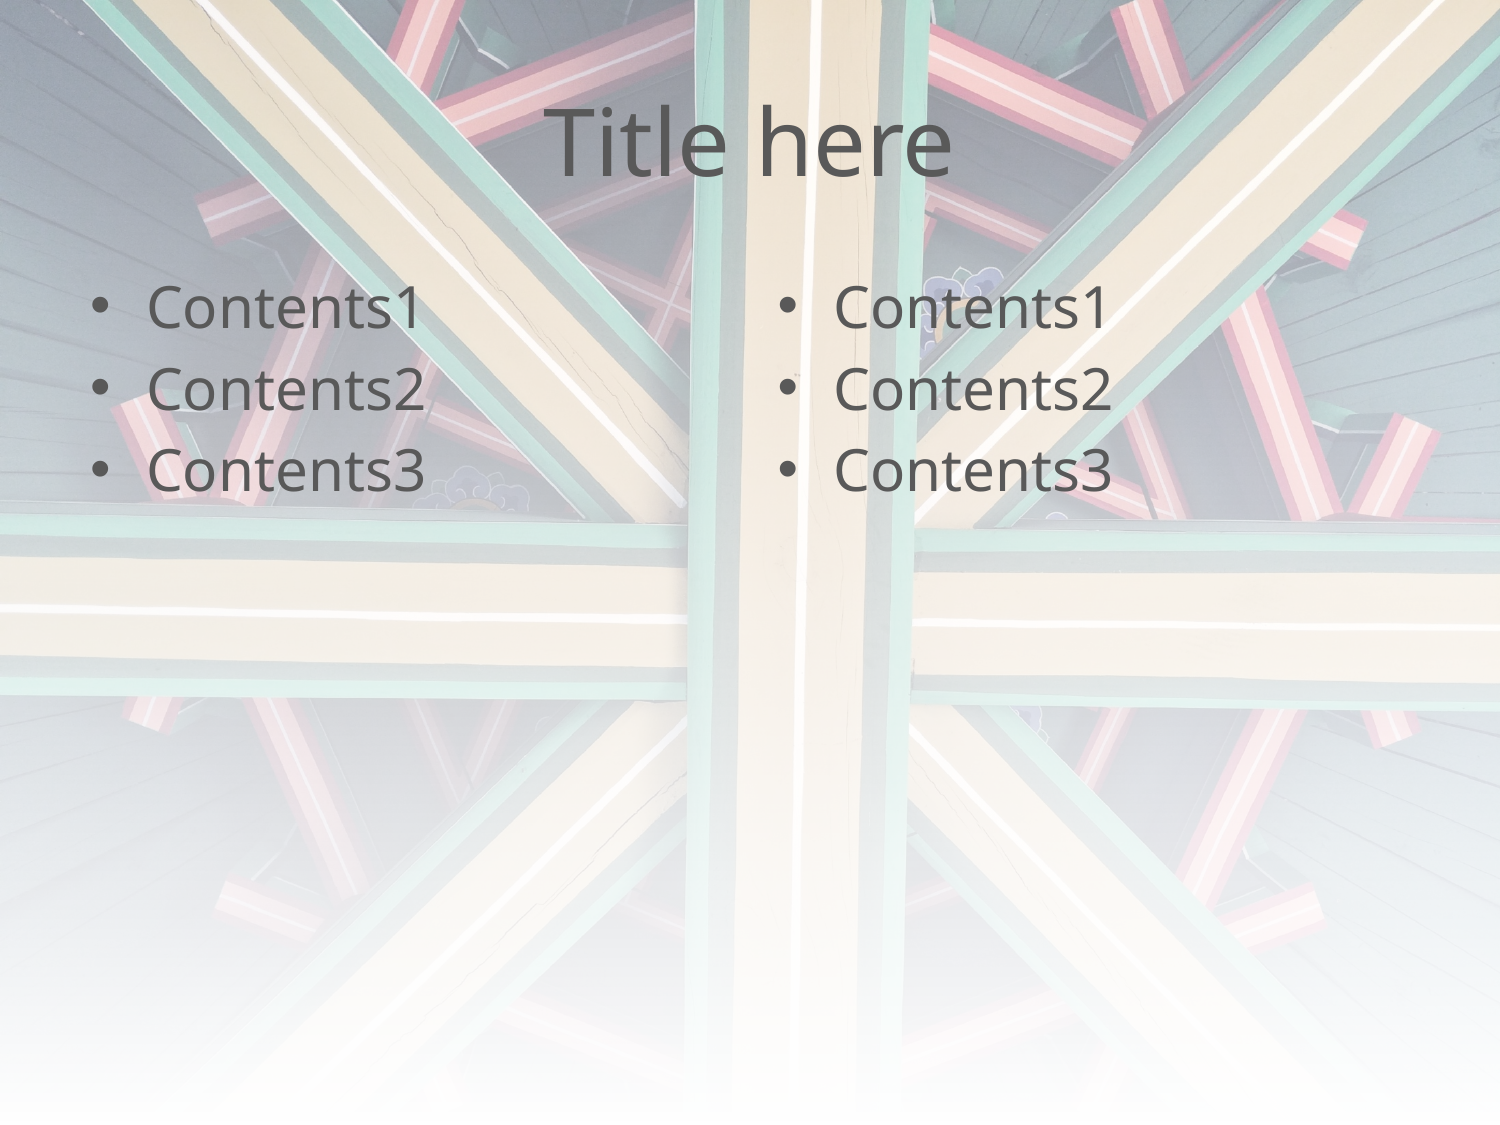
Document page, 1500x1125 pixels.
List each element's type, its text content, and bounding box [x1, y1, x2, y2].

text_box [0, 0, 1500, 1125]
list Contents1 Contents2 Contents3 [75, 262, 738, 1005]
title Title here [75, 45, 1425, 233]
list Contents1 Contents2 Contents3 [762, 262, 1425, 1005]
